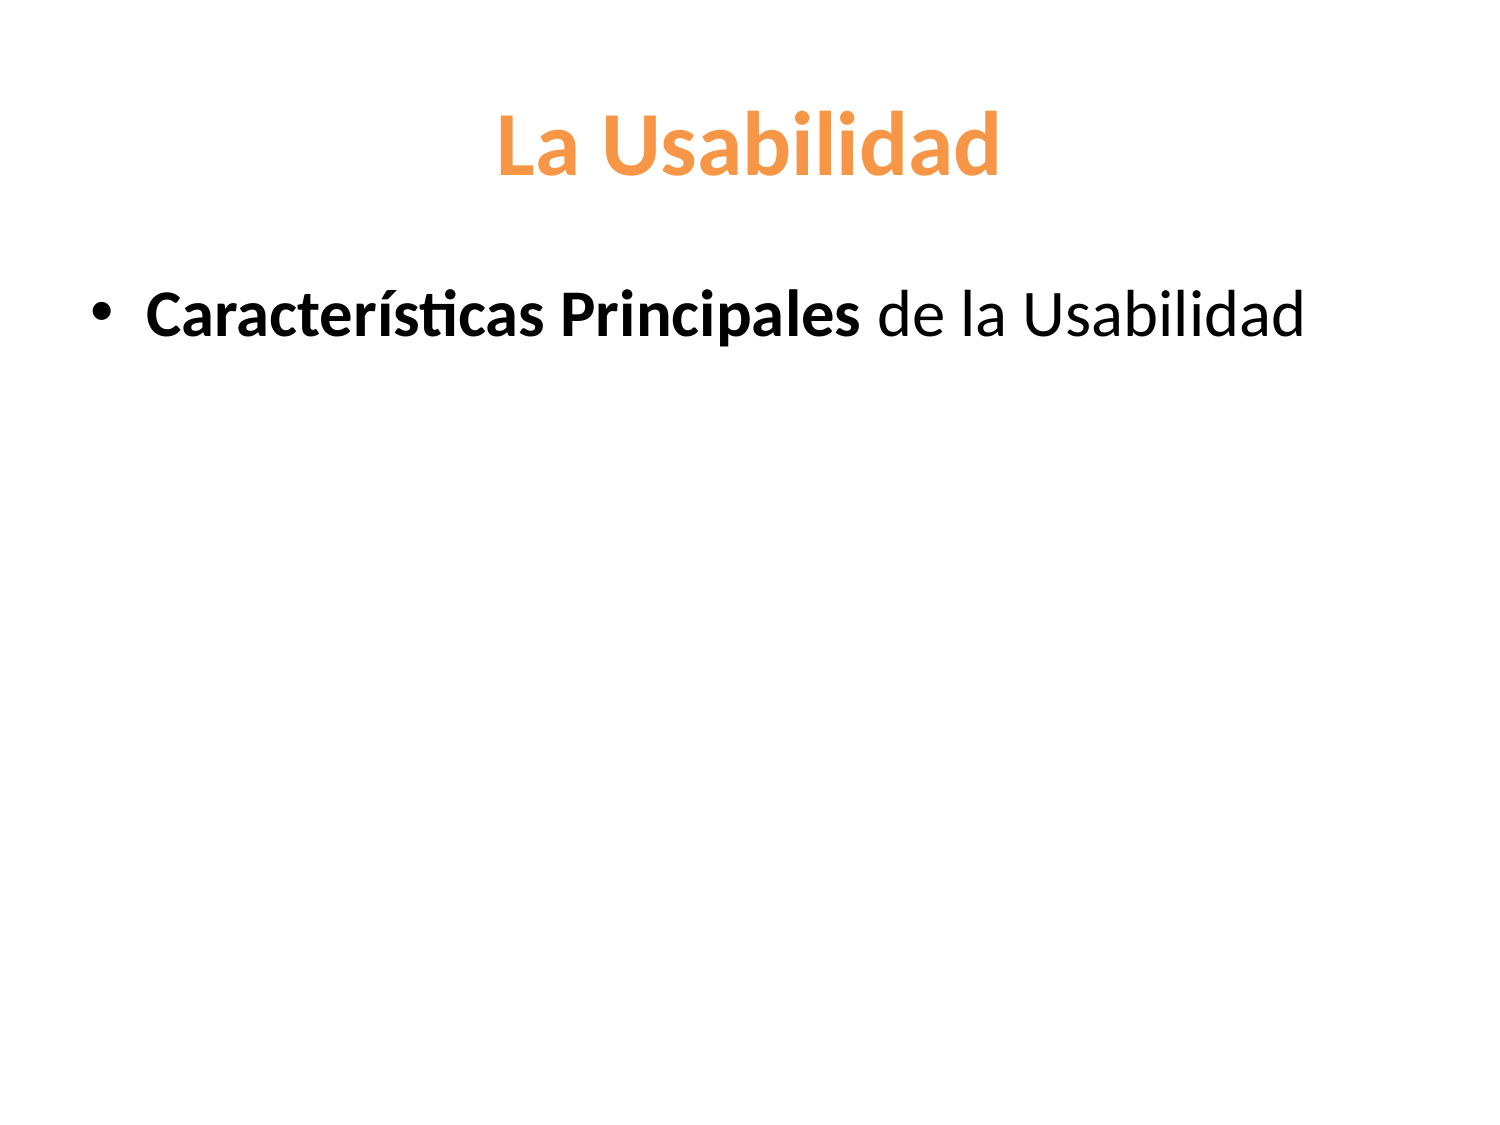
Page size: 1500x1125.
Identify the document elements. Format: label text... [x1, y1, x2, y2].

title La Usabilidad [75, 45, 1425, 233]
list Características Principales de la Usabilidad [75, 262, 1425, 1005]
